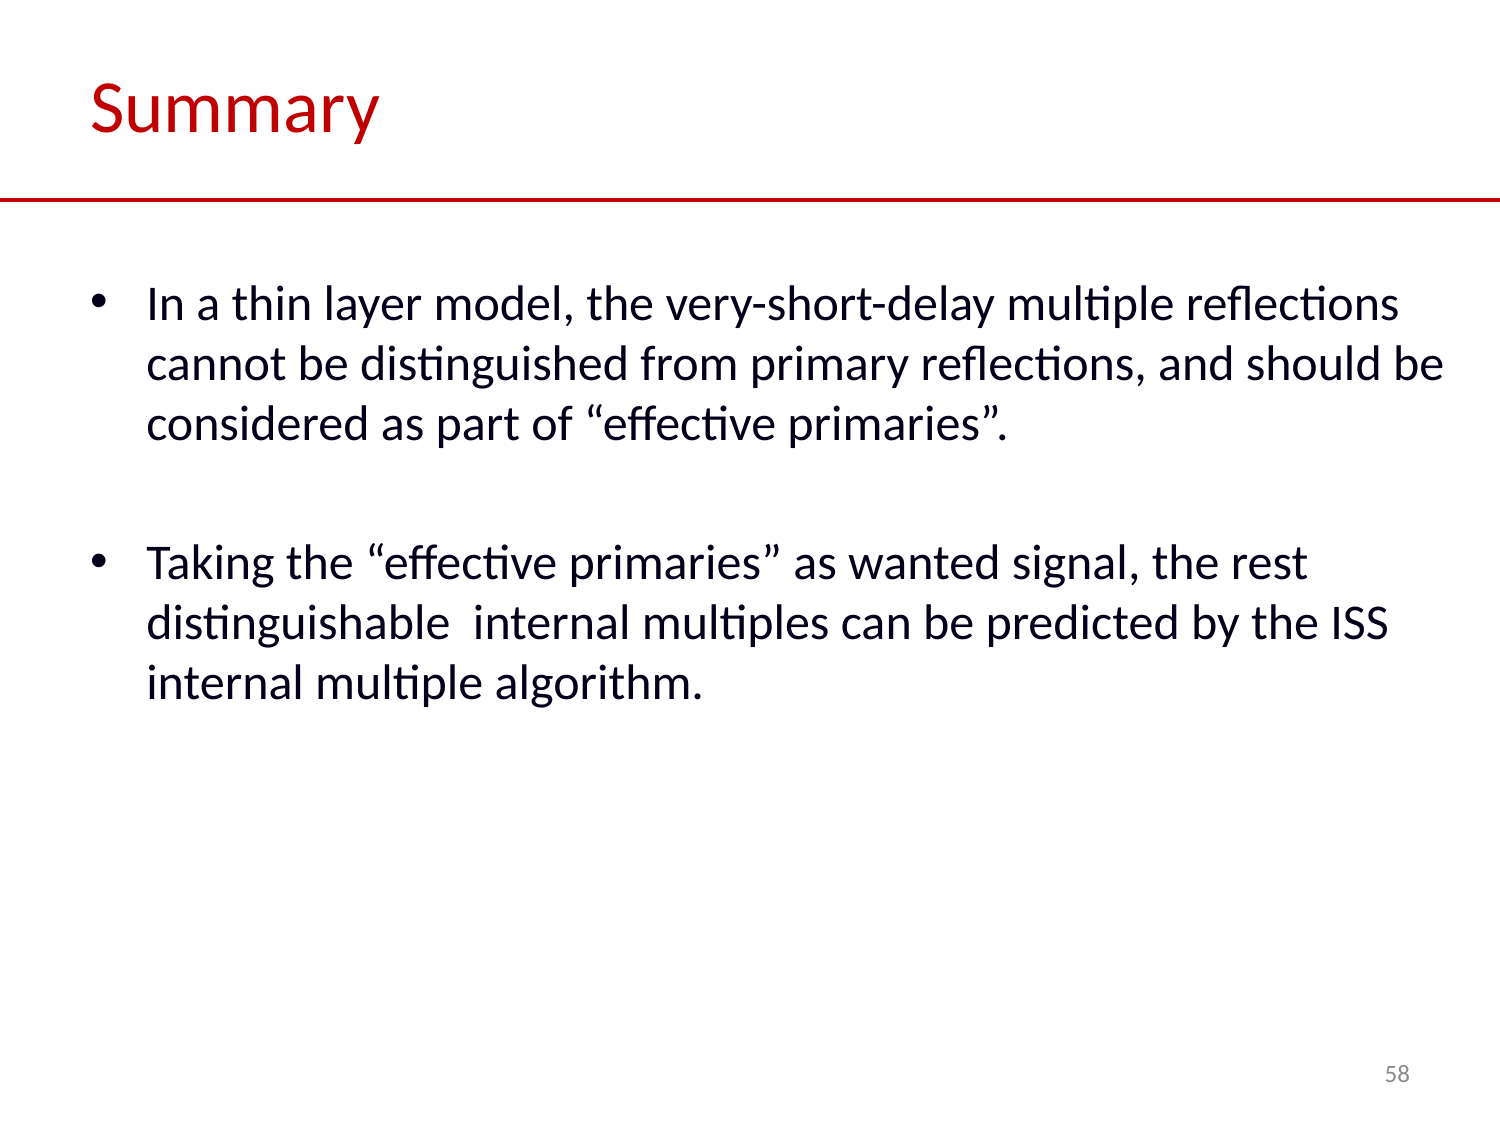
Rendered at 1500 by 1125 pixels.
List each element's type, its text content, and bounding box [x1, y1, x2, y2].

slide_number 58 [1074, 1042, 1425, 1103]
list In a thin layer model, the very-short-delay multiple reflections cannot be distinguished from primary reflections, and should be considered as part of “effective primaries”. Taking the “effective primaries” as wanted signal, the rest distinguishable internal multiples can be predicted by the ISS internal multiple algorithm. [75, 262, 1475, 1005]
title Summary [75, 11, 1425, 192]
